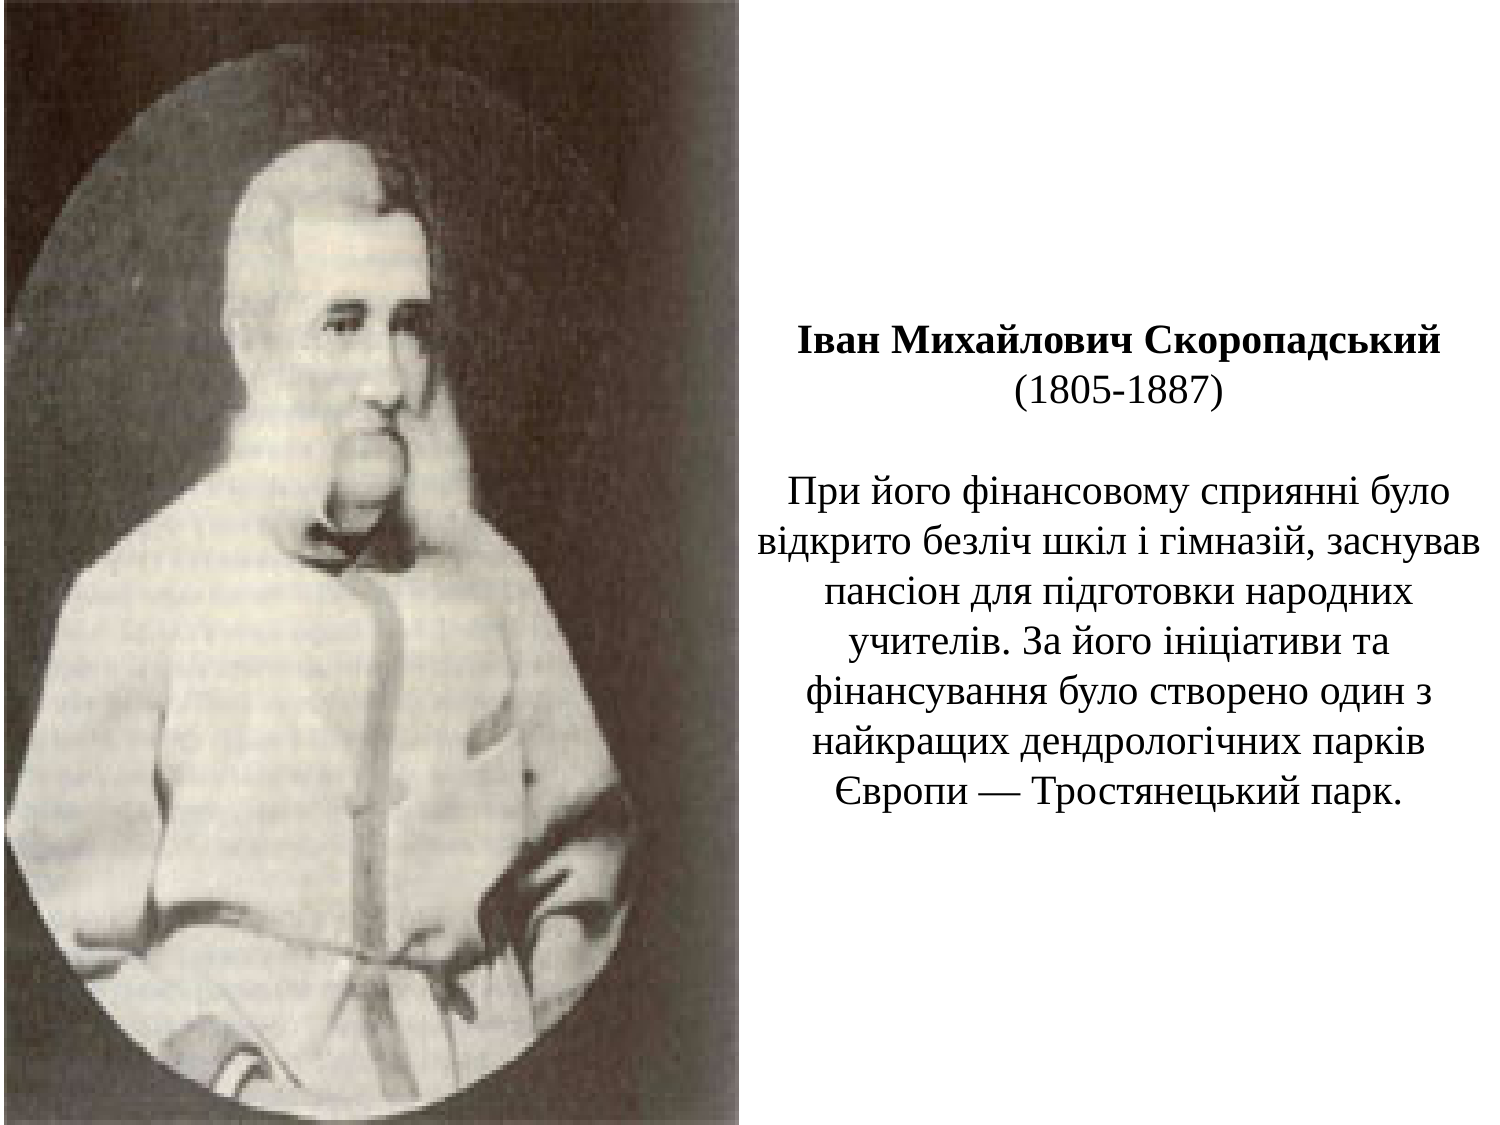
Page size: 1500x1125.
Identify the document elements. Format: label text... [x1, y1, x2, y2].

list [4, 0, 739, 1125]
title Іван Михайлович Скоропадський (1805-1887) При його фінансовому сприянні було відкрито безліч шкіл і гімназій, заснував пансіон для підготовки народних учителів. За його ініціативи та фінансування було створено один з найкращих дендрологічних парків Європи — Тростянецький парк. [740, 0, 1500, 1125]
